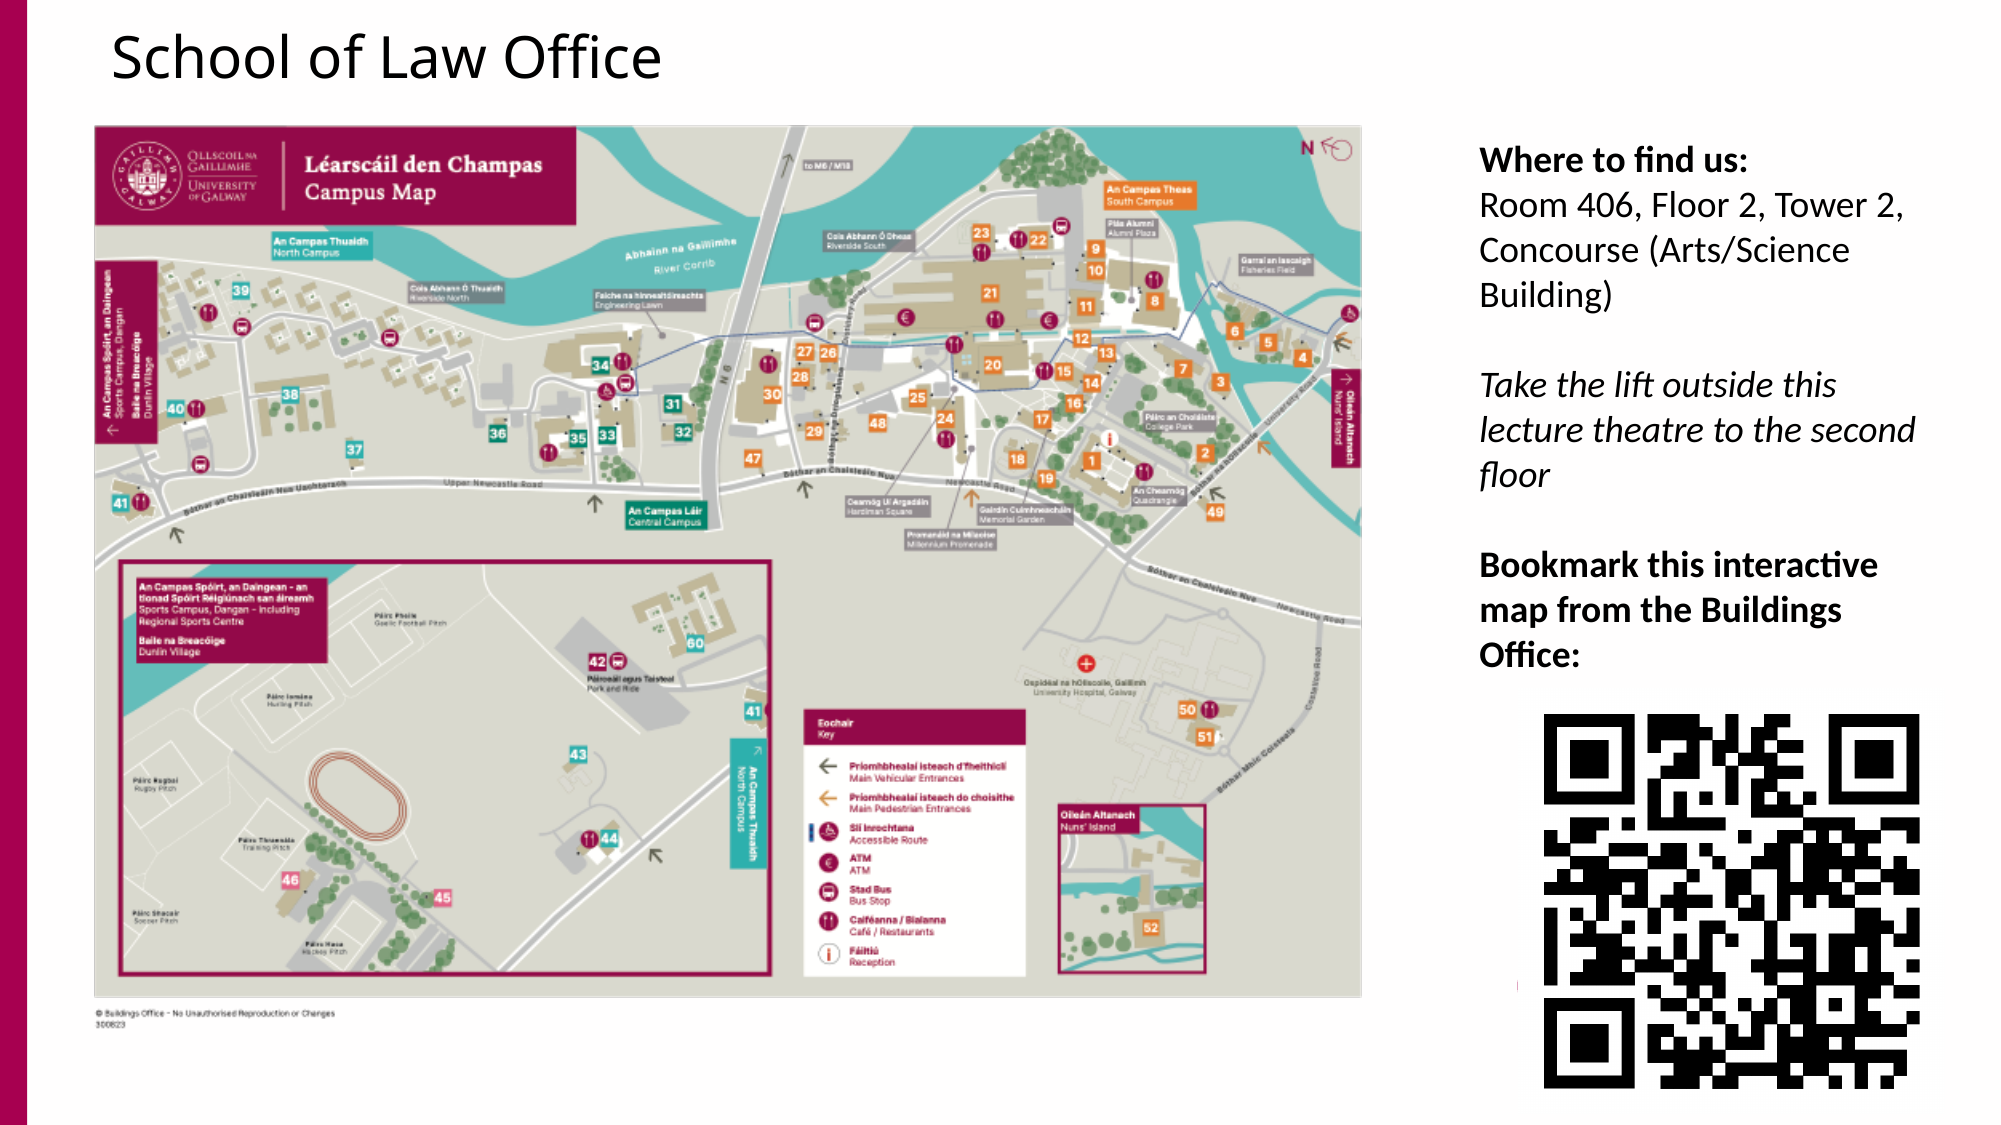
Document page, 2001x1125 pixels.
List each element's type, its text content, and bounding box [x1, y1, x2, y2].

text_box Where to find us: Room 406, Floor 2, Tower 2, Concourse (Arts/Science Building) Take the lift outside this lecture theatre to the second floor Bookmark this interactive map from the Buildings Office: [1464, 127, 1935, 683]
picture [1518, 688, 1945, 1115]
picture [55, 86, 1402, 1039]
text_box School of Law Office ​ [95, 12, 1454, 98]
